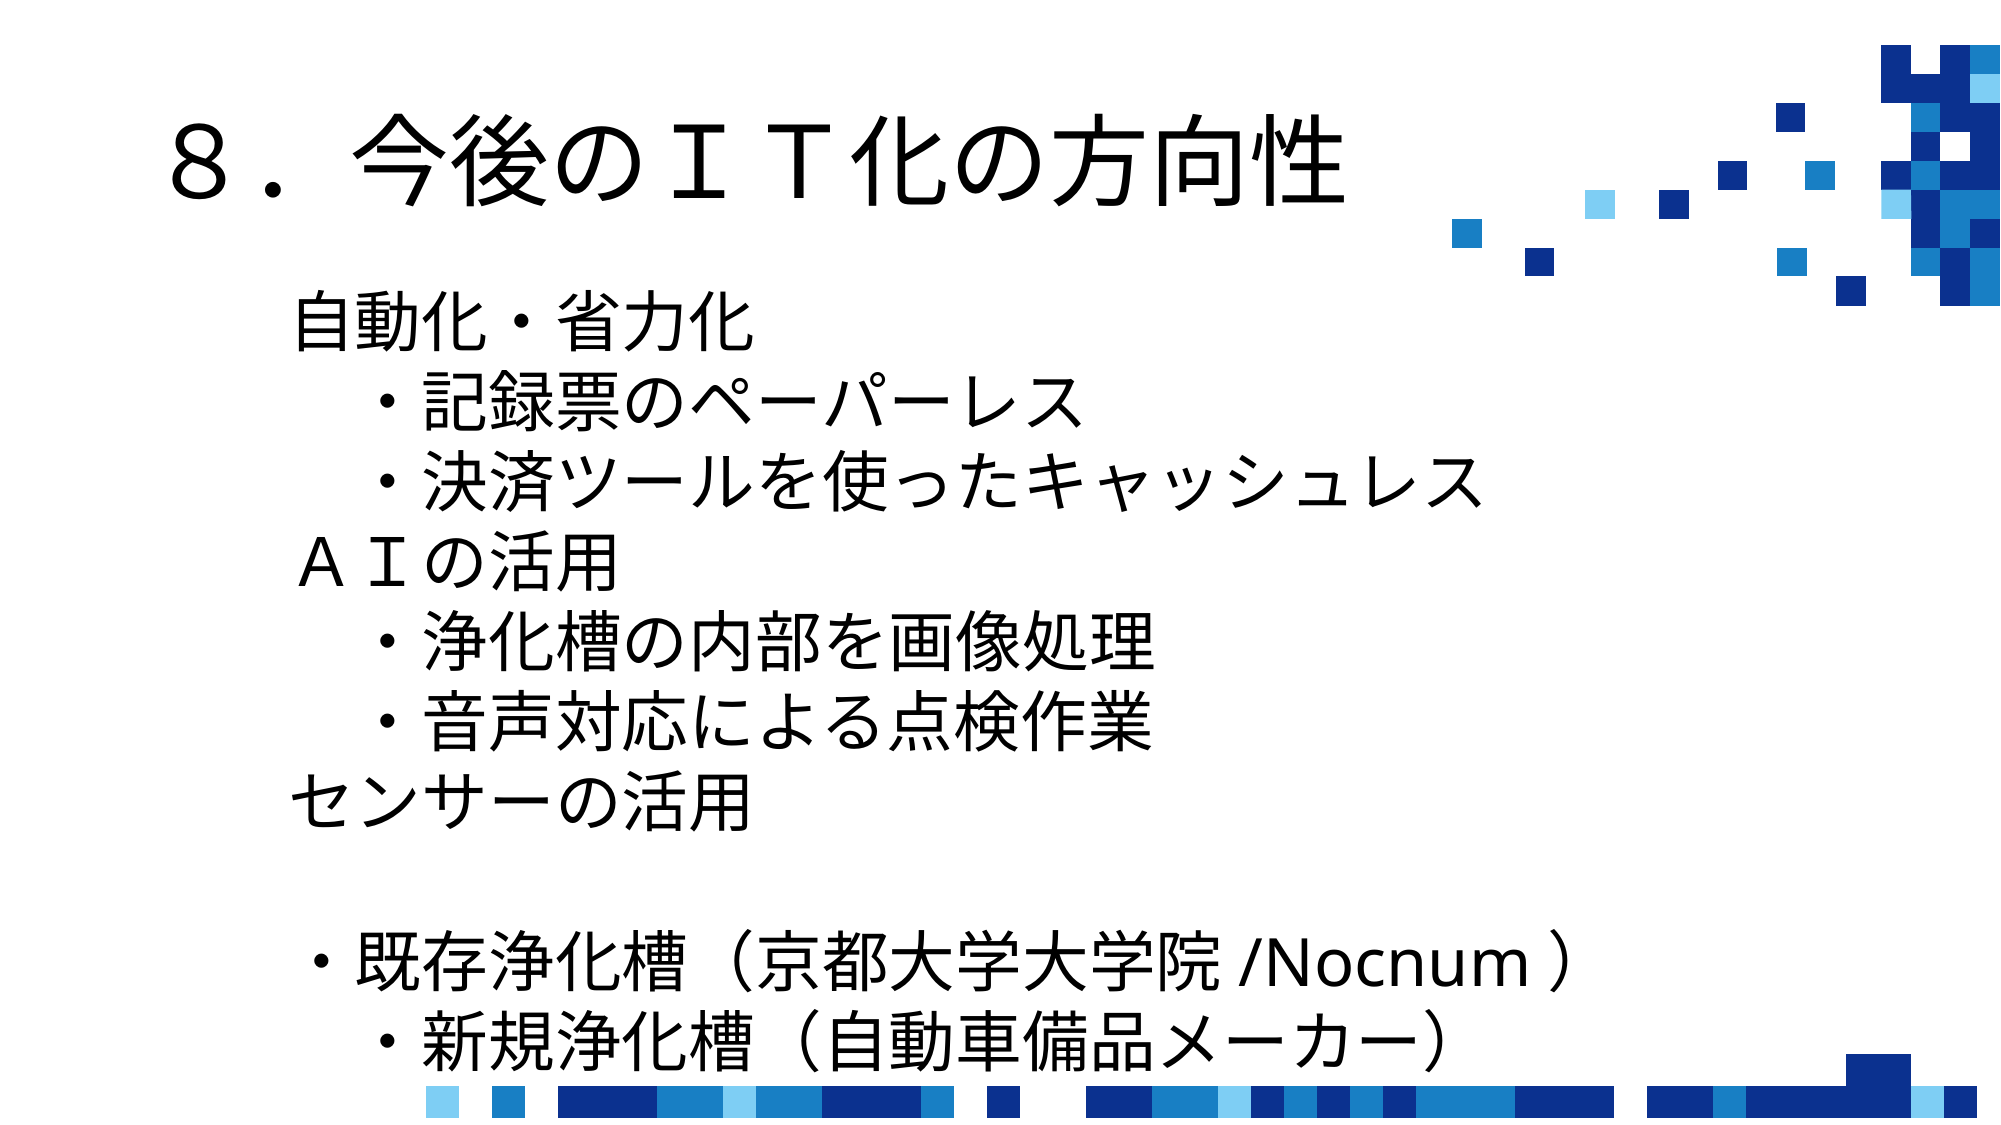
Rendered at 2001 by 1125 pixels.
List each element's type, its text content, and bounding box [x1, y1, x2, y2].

picture [403, 44, 2000, 1125]
text_box 自動化・省力化 ・記録票のペーパーレス ・決済ツールを使ったキャッシュレス ＡＩの活用 ・浄化槽の内部を画像処理 ・音声対応による点検作業 センサーの活用 ・既存浄化槽（京都大学大学院/Nocnum） ・新規浄化槽（自動車備品メーカー） [273, 272, 403, 1087]
text_box ８．今後のＩＴ化の方向性 [134, 91, 403, 272]
